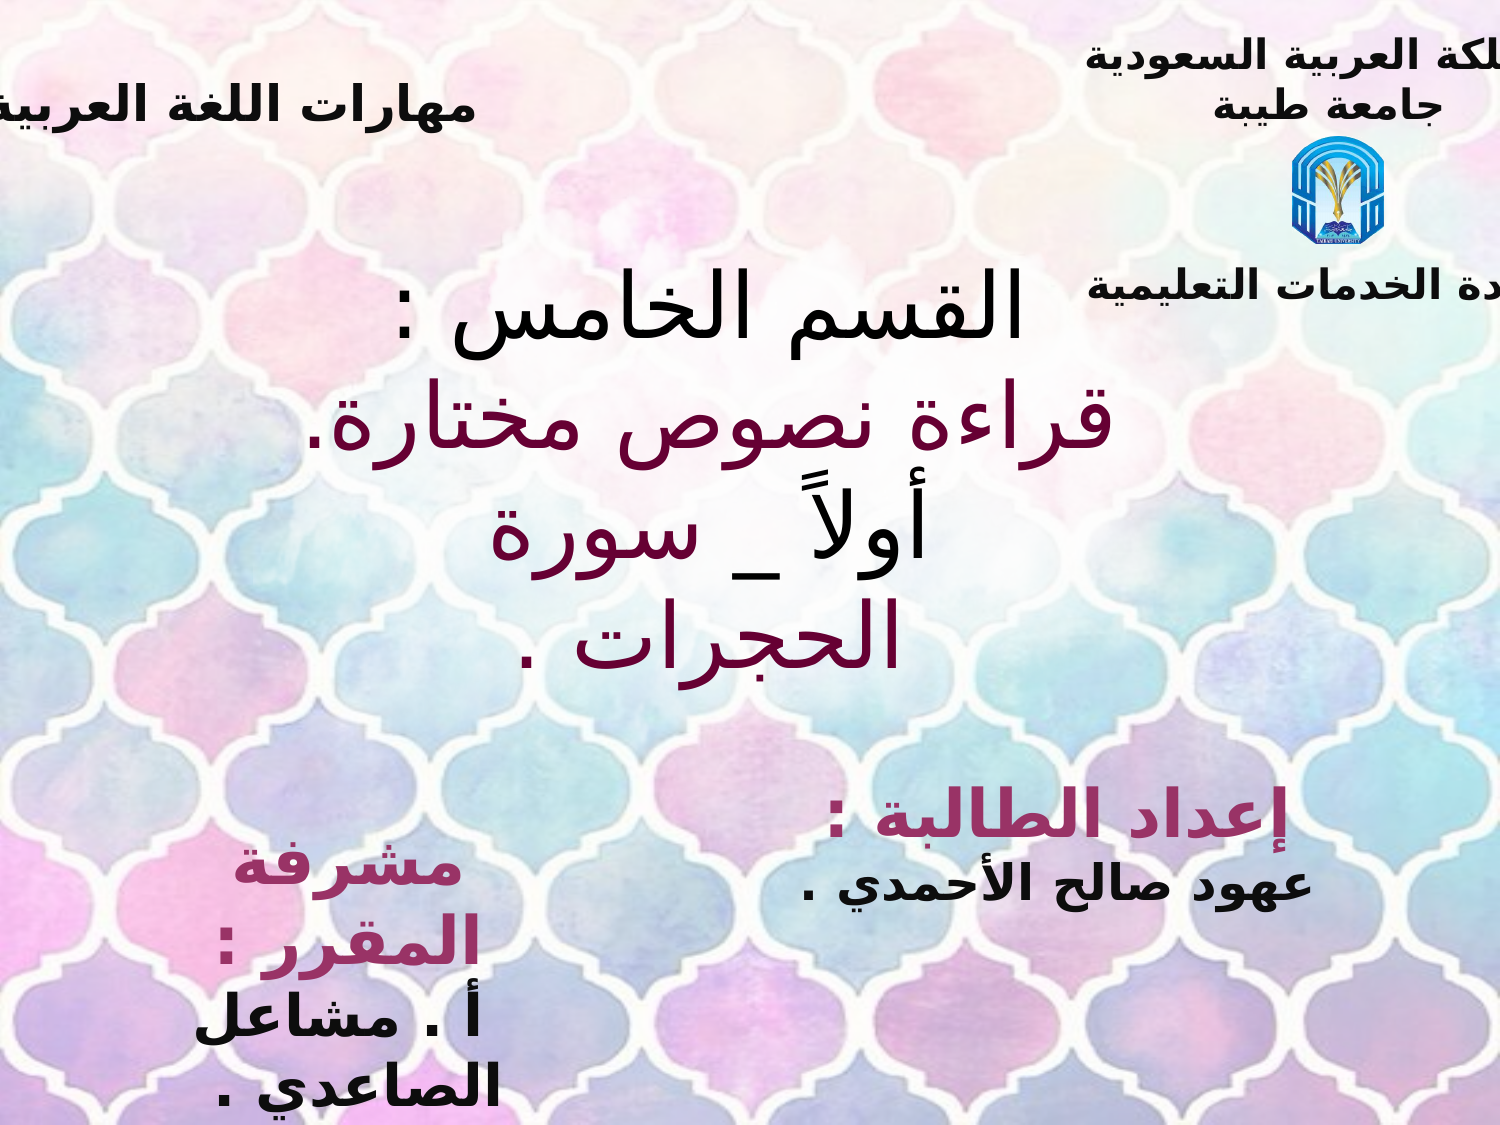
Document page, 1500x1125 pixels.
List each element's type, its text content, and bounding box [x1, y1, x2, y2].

text_box المملكة العربية السعودية جامعة طيبة [1054, 20, 1500, 136]
picture [253, 190, 1264, 808]
text_box عمادة الخدمات التعليمية [1270, 250, 1500, 315]
picture [1320, 142, 1347, 147]
picture [1292, 136, 1385, 244]
text_box مهارات اللغة العربية . [0, 64, 512, 139]
text_box مشرفة المقرر : أ . مشاعل الصاعدي . [147, 810, 550, 1125]
text_box إعداد الطالبة : عهود صالح الأحمدي . [679, 763, 1437, 918]
